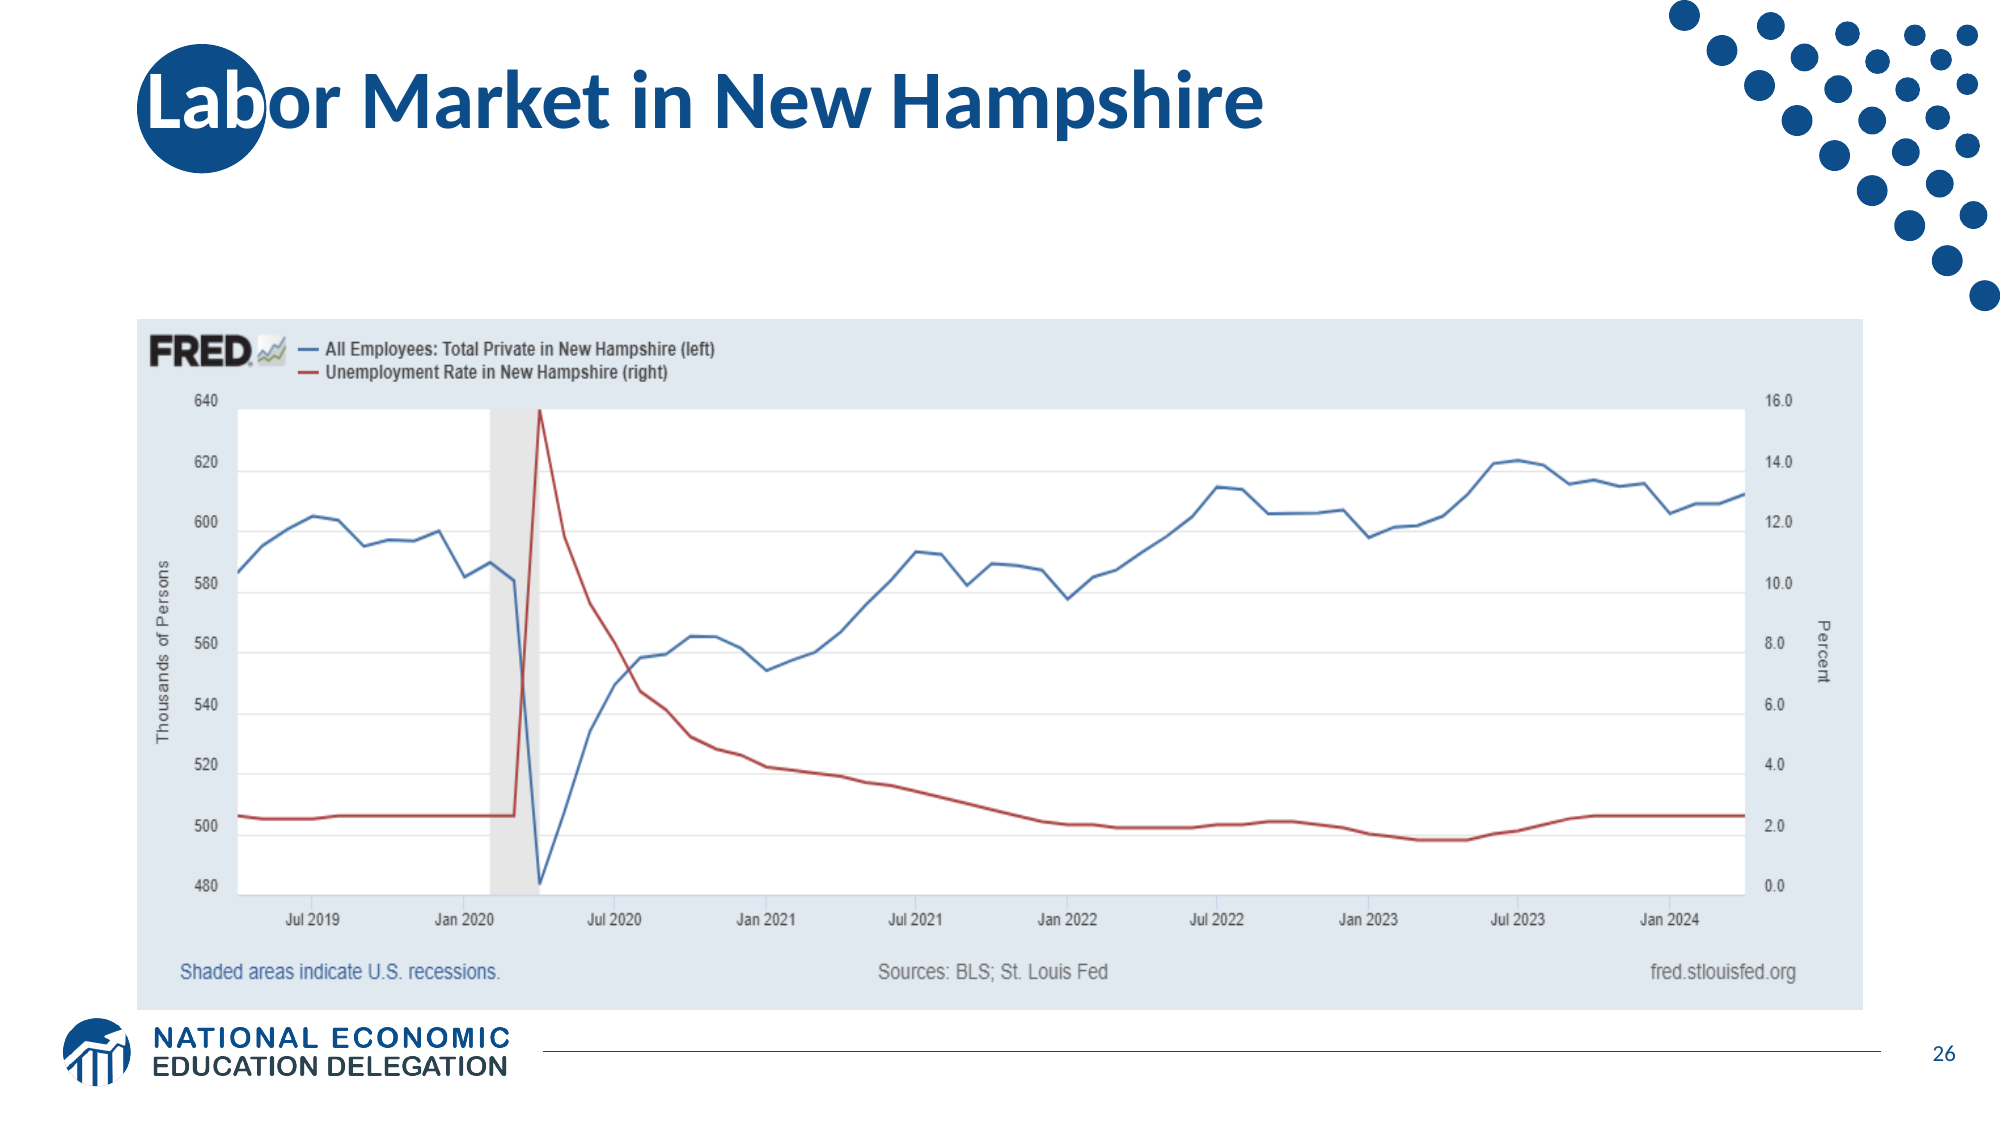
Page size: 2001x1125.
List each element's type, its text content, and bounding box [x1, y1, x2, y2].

picture [55, 1013, 520, 1091]
title Labor Market in New Hampshire [131, 42, 1857, 260]
slide_number 26 [1521, 1022, 1972, 1082]
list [137, 319, 1863, 1010]
